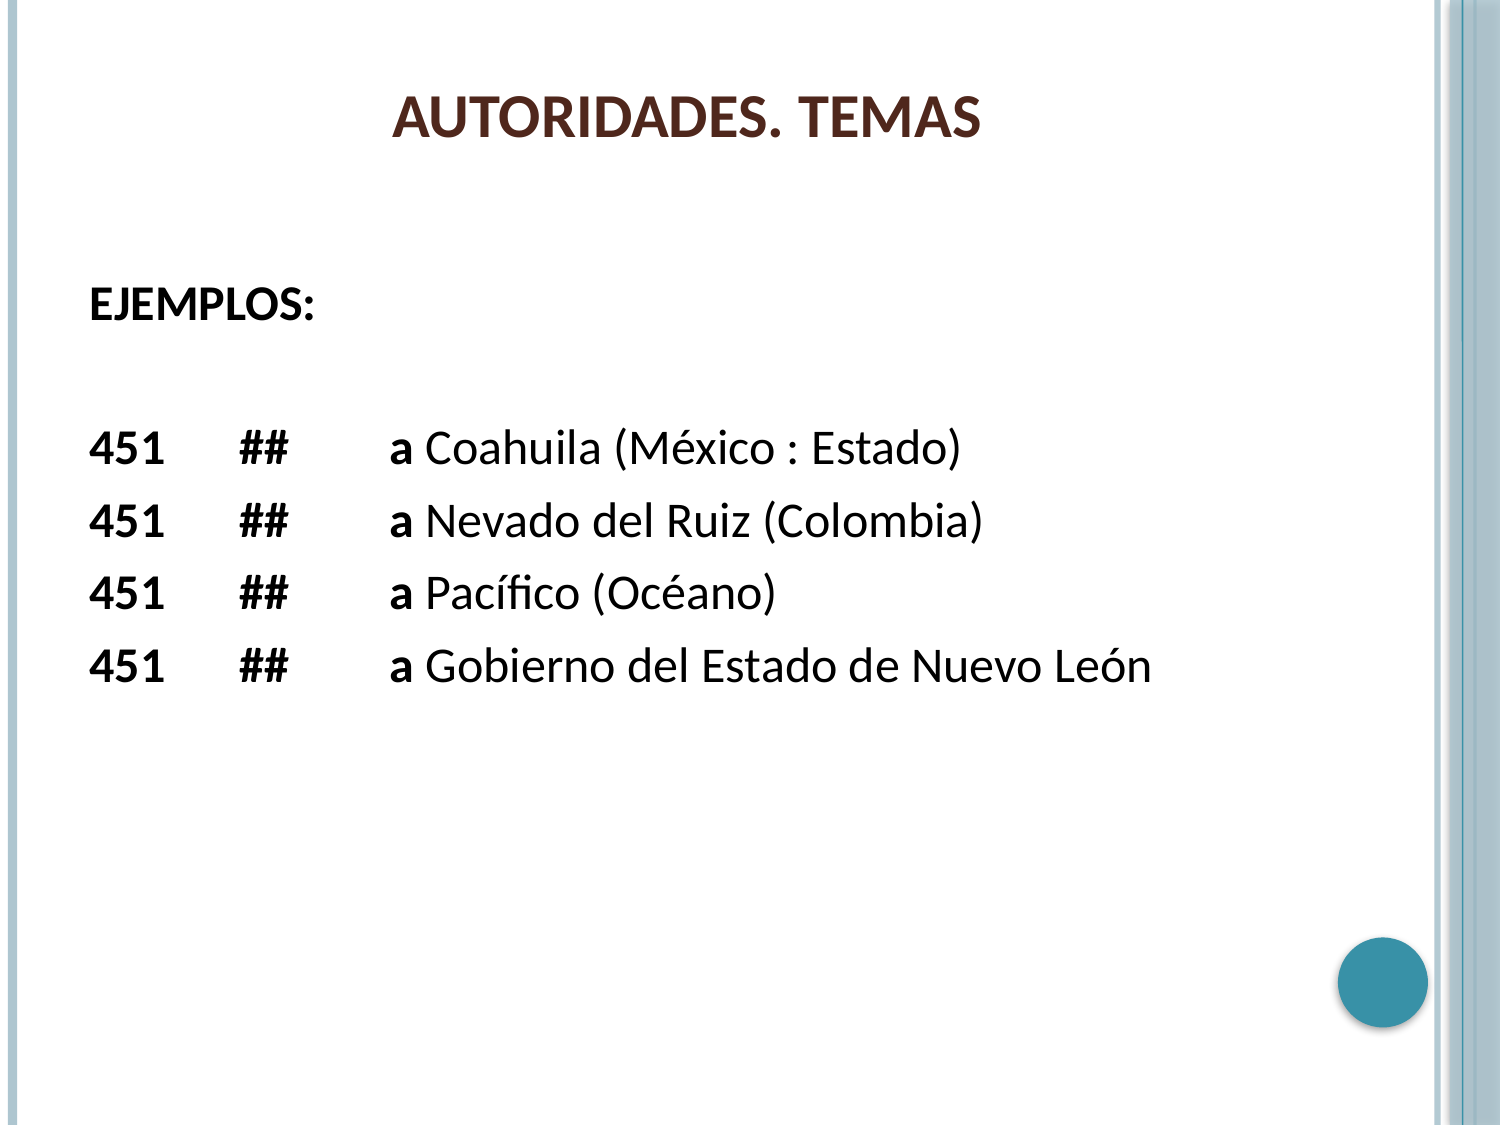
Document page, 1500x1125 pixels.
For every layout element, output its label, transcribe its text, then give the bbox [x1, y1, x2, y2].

list EJEMPLOS: 451 ## a Coahuila (México : Estado) 451 ## a Nevado del Ruiz (Colombia) 451 ## a Pacífico (Océano) 451 ## a Gobierno del Estado de Nuevo León [75, 262, 1300, 1062]
title AUTORIDADES. TEMAS [75, 45, 1300, 233]
